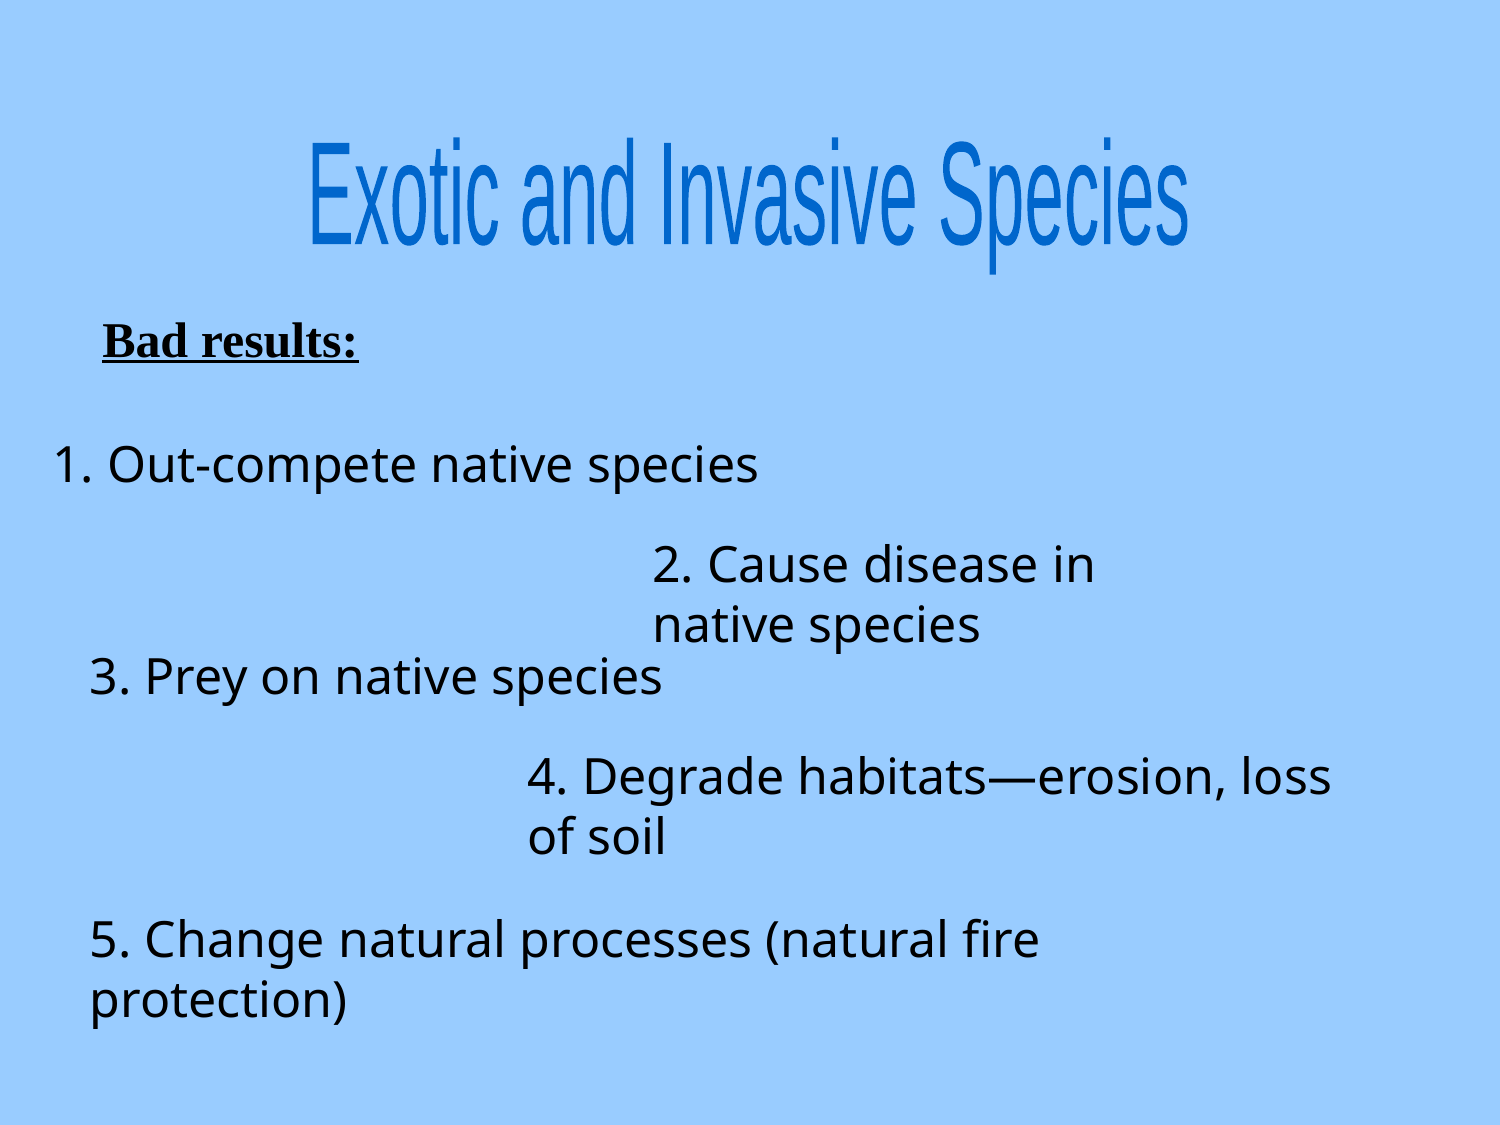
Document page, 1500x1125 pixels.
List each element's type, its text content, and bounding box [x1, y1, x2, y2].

text_box 5. Change natural processes (natural fire protection) [74, 899, 1138, 1035]
text_box 3. Prey on native species [74, 637, 1063, 713]
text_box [149, 687, 951, 884]
text_box 1. Out-compete native species [37, 424, 1188, 500]
text_box 4. Degrade habitats—erosion, loss of soil [954, 737, 1400, 873]
text_box Bad results: [87, 299, 463, 424]
text_box 2. Cause disease in native species [637, 524, 1250, 660]
